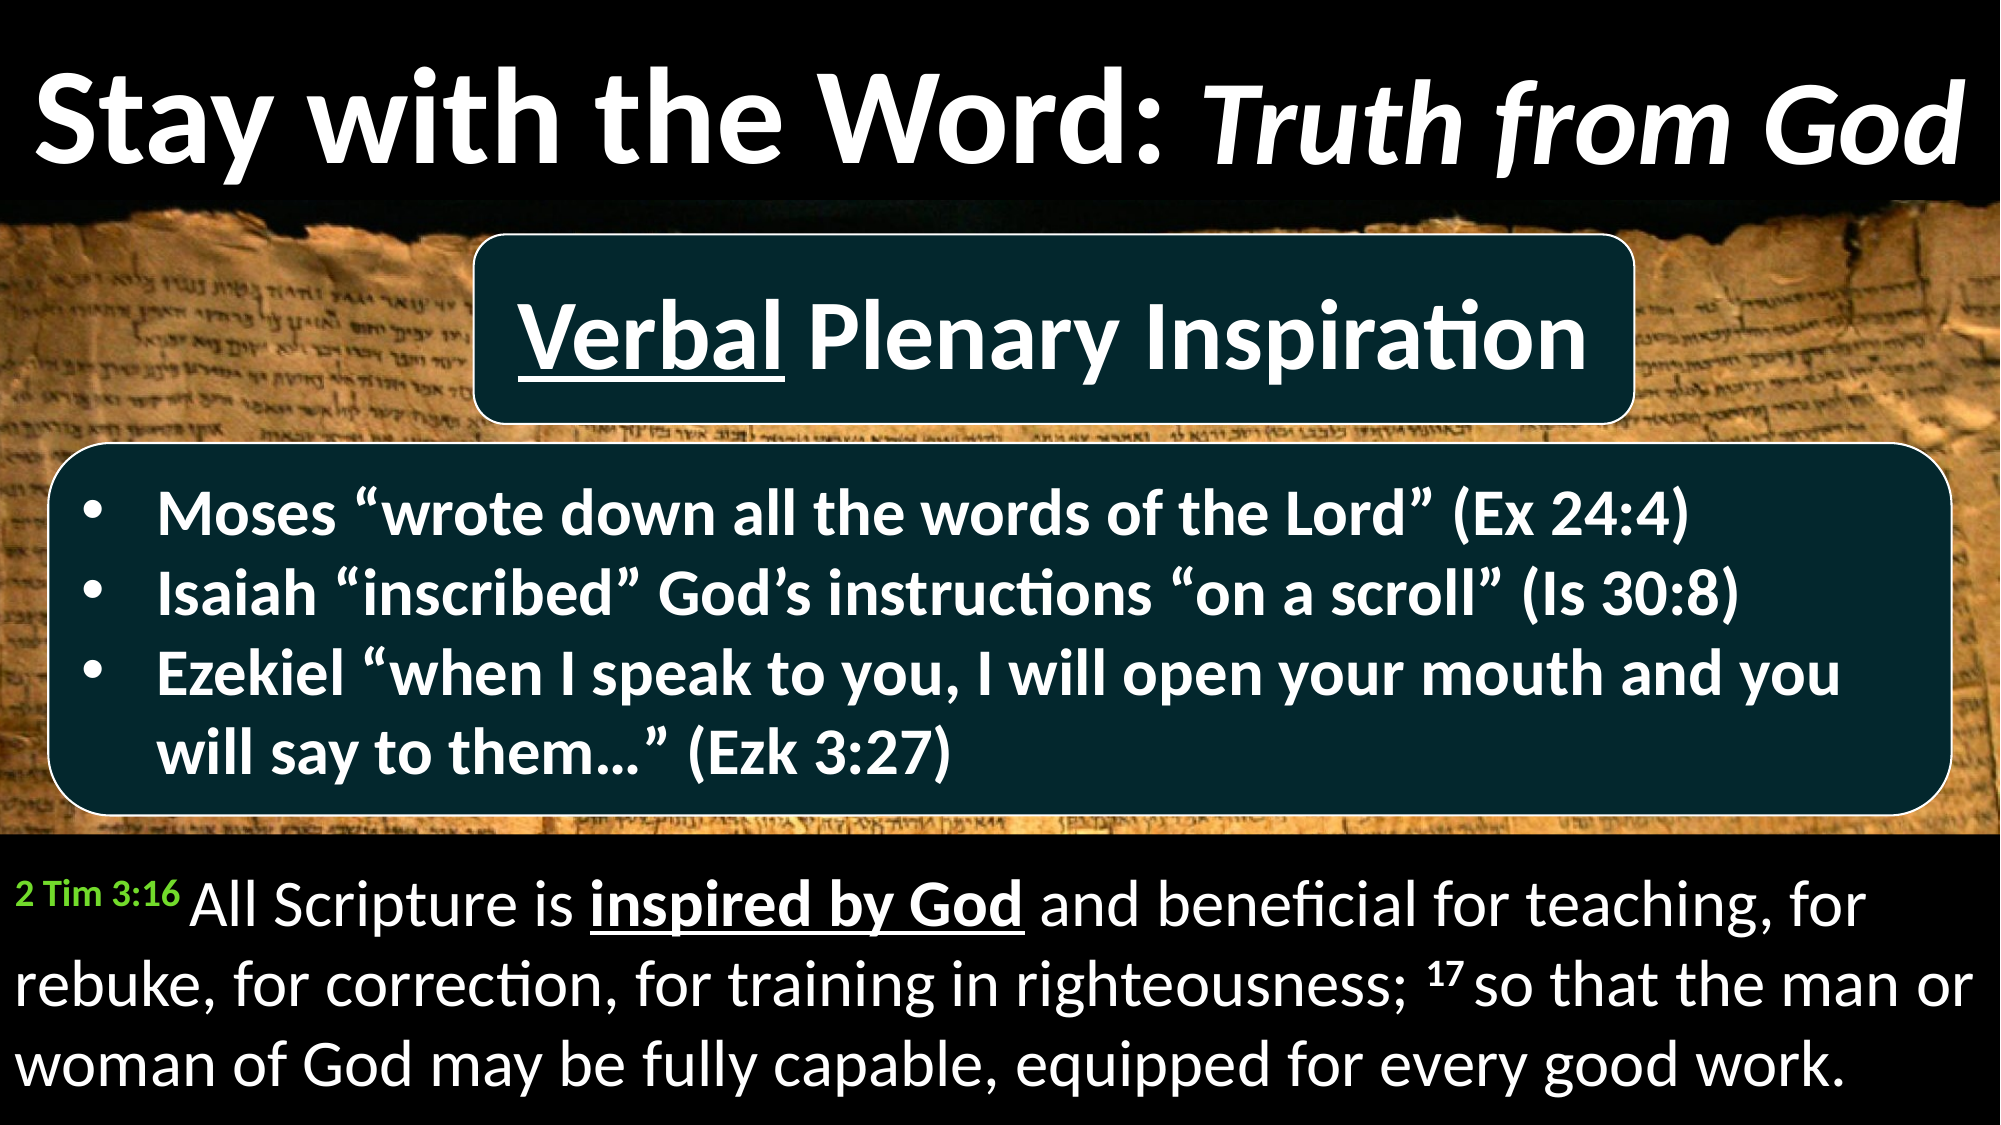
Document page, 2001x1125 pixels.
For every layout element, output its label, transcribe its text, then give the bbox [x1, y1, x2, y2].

text_box Stay with the Word: [0, 18, 2000, 199]
picture [0, 200, 2000, 1122]
text_box Truth from God [1183, 36, 2000, 197]
